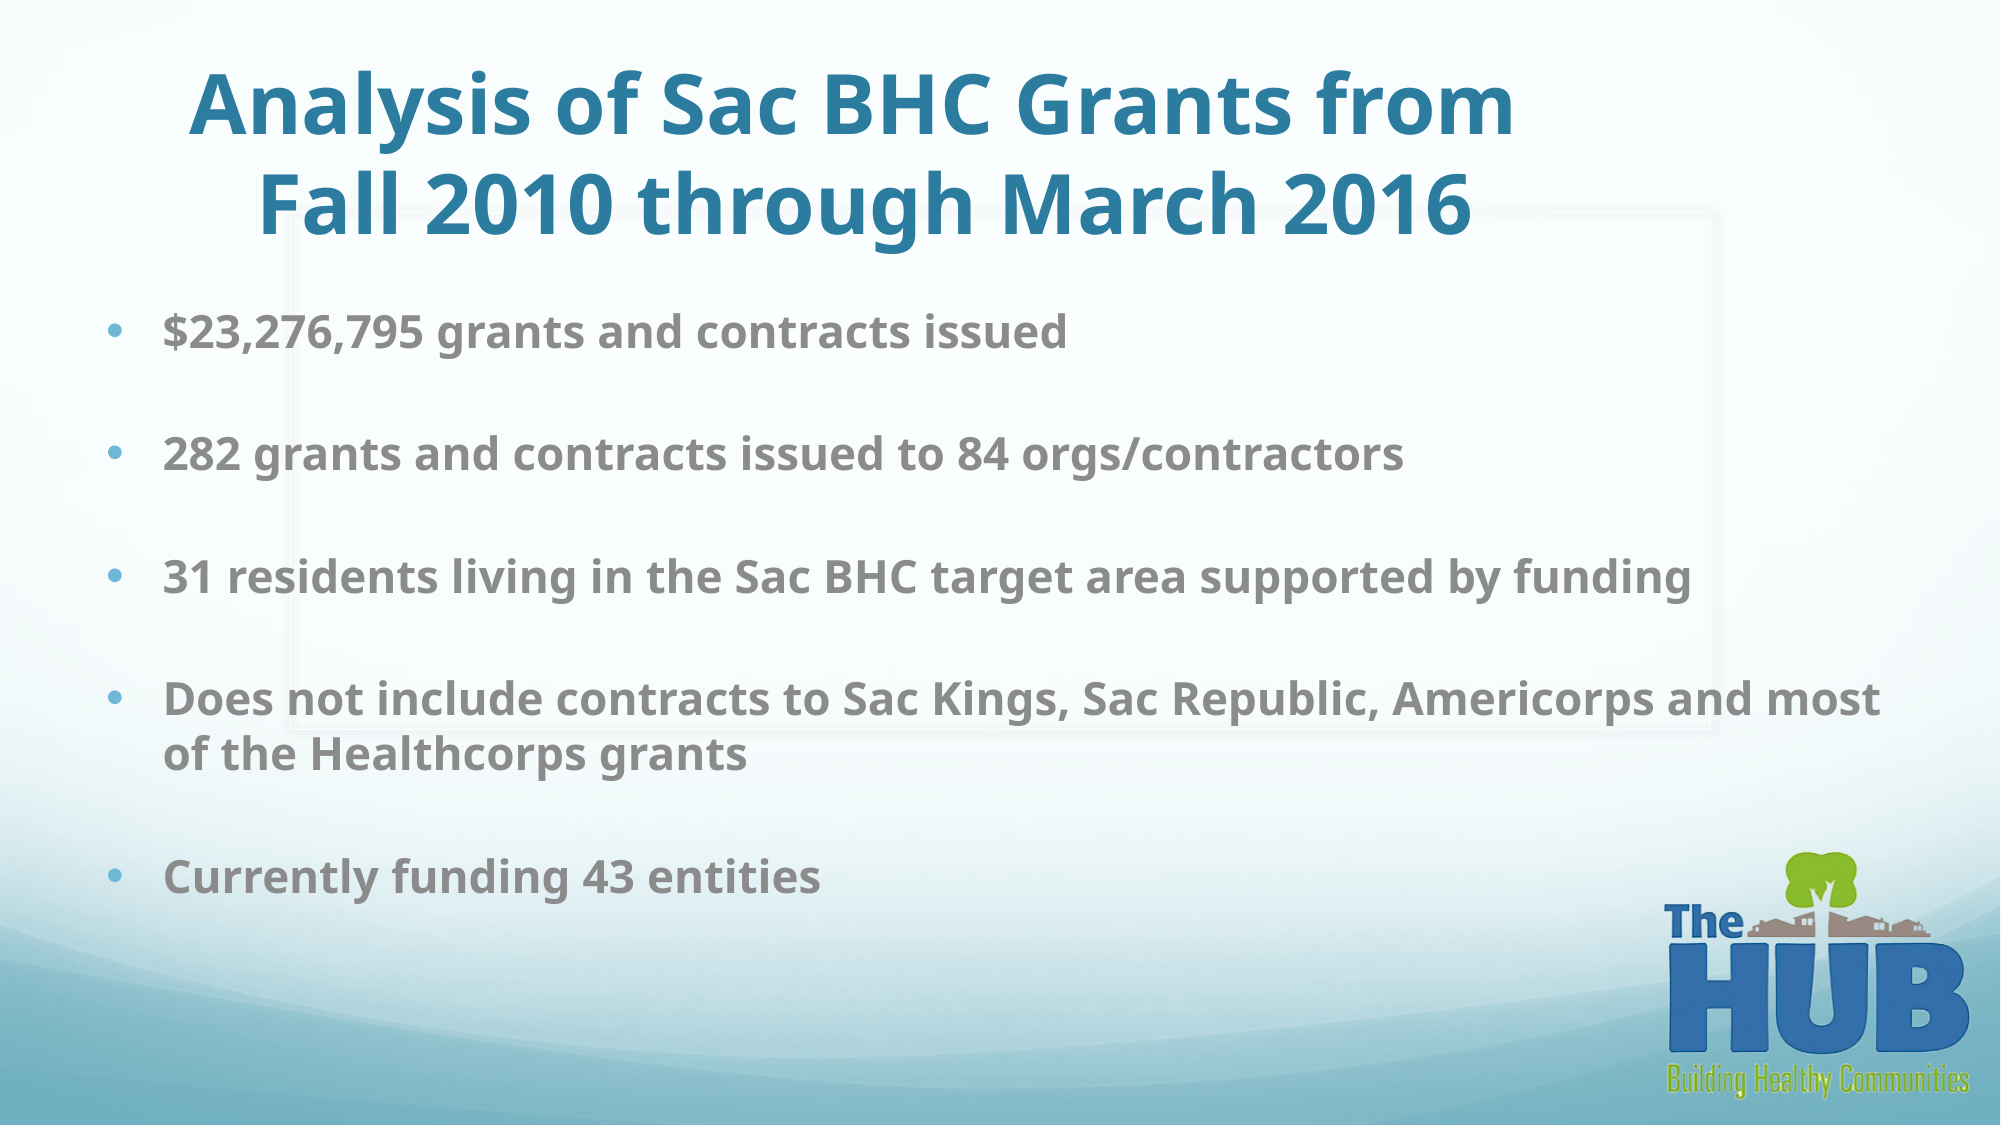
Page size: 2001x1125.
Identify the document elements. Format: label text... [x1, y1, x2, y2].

subtitle $23,276,795 grants and contracts issued 282 grants and contracts issued to 84 orgs/contractors 31 residents living in the Sac BHC target area supported by funding Does not include contracts to Sac Kings, Sac Republic, Americorps and most of the Healthcorps grants Currently funding 43 entities [91, 294, 1927, 964]
picture [1637, 829, 2000, 1125]
title Analysis of Sac BHC Grants from Fall 2010 through March 2016 [114, 166, 1615, 259]
